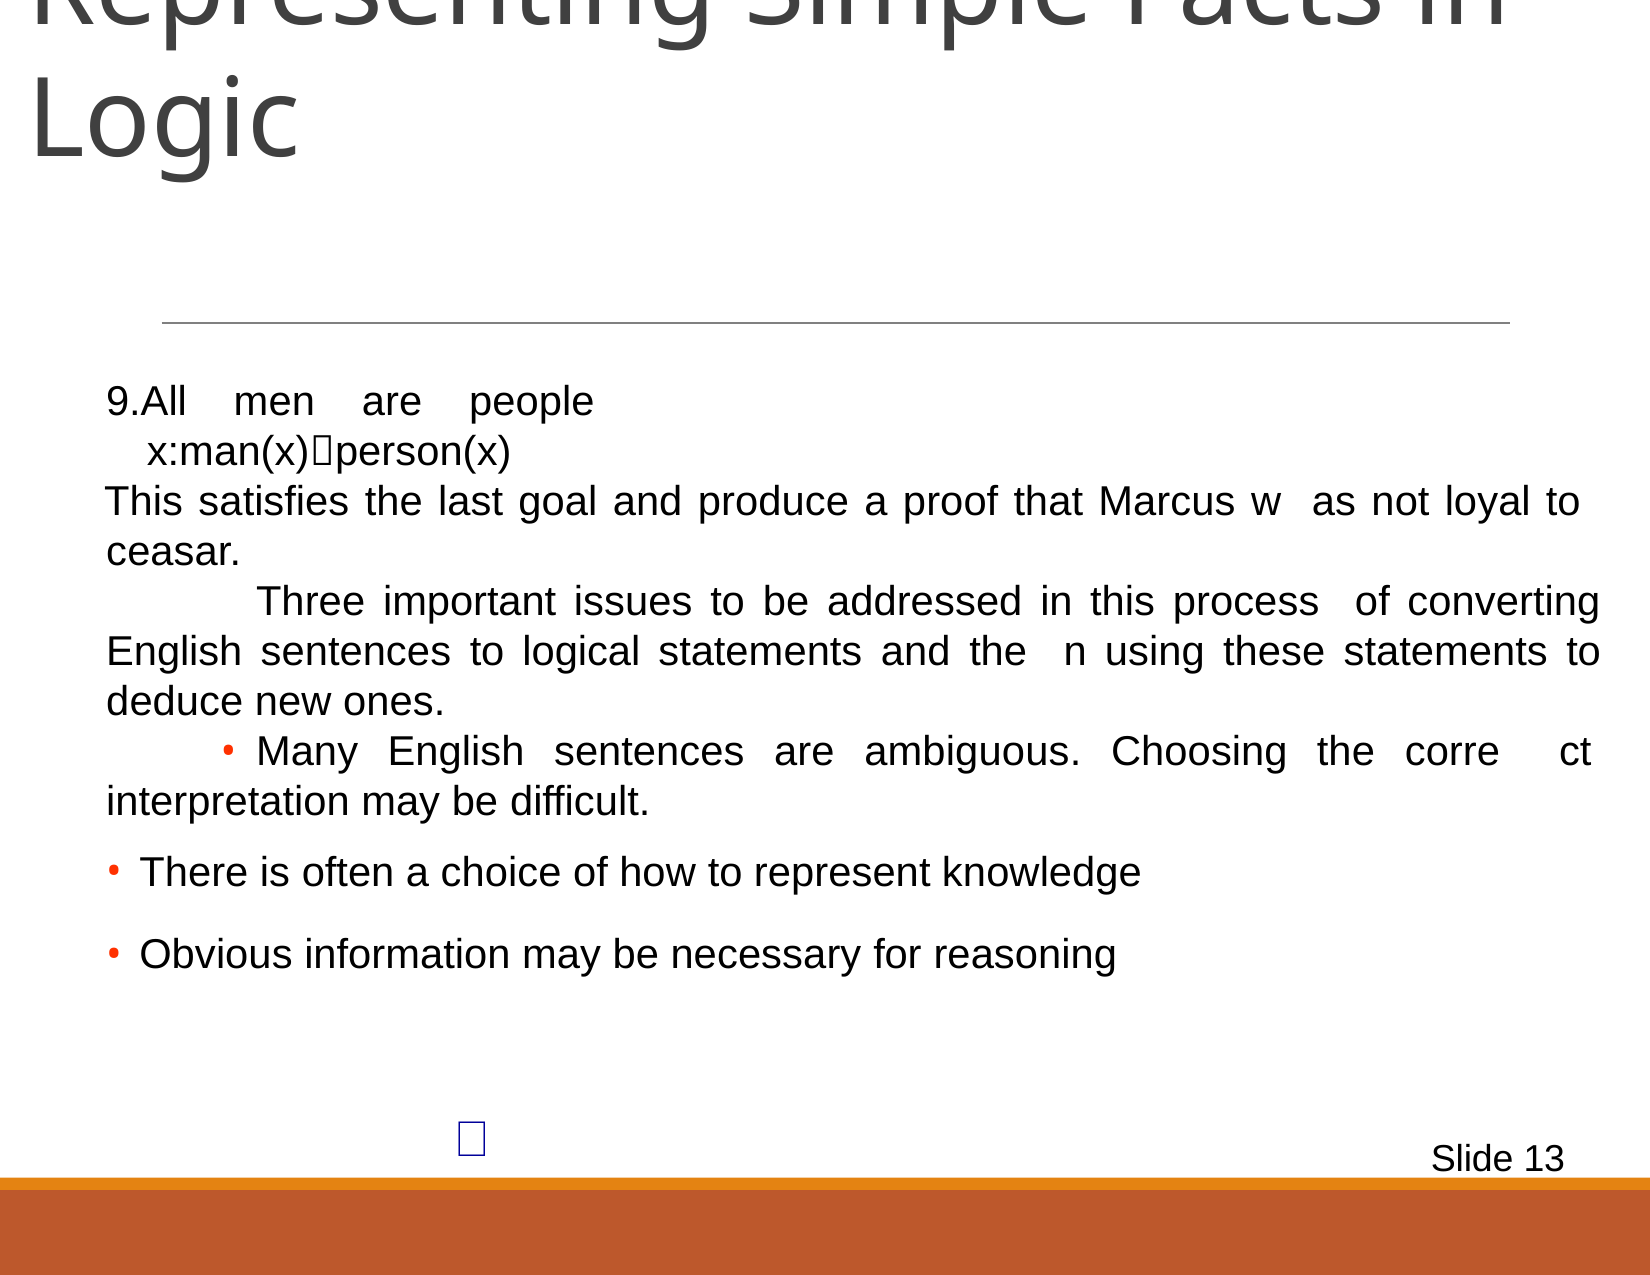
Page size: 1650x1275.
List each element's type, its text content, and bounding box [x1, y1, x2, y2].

text_box [451, 1107, 533, 1168]
title Representing Simple Facts in Logic [25, 0, 1602, 179]
text_box Slide 13 [1428, 1131, 1569, 1179]
text_box 9.All men are people x:man(x)person(x) This satisfies the last goal and produce a proof that Marcus w as not loyal to ceasar. Three important issues to be addressed in this process of converting English sentences to logical statements and the n using these statements to deduce new ones. Many English sentences are ambiguous. Choosing the corre ct interpretation may be difficult. There is often a choice of how to represent knowledge Obvious information may be necessary for reasoning [104, 371, 1602, 977]
